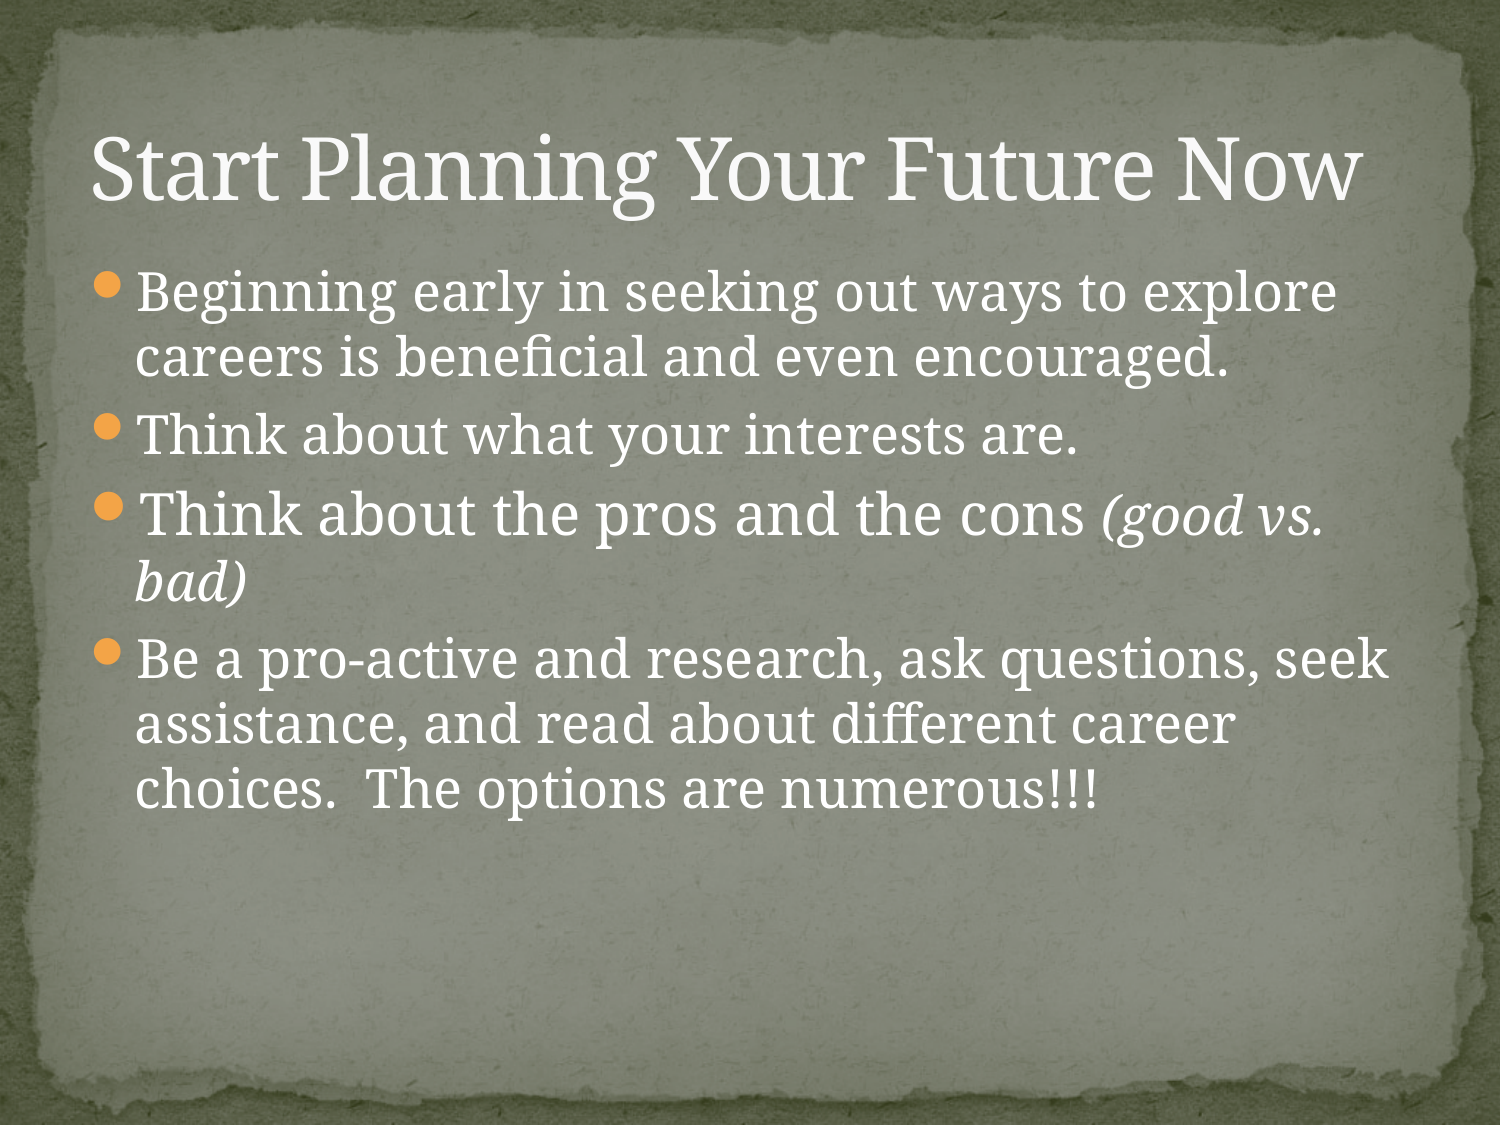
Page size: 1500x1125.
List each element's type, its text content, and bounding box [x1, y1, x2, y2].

title Start Planning Your Future Now [74, 24, 1425, 225]
list Beginning early in seeking out ways to explore careers is beneficial and even encouraged. Think about what your interests are. Think about the pros and the cons (good vs. bad) Be a pro-active and research, ask questions, seek assistance, and read about different career choices. The options are numerous!!! [74, 249, 1426, 1001]
